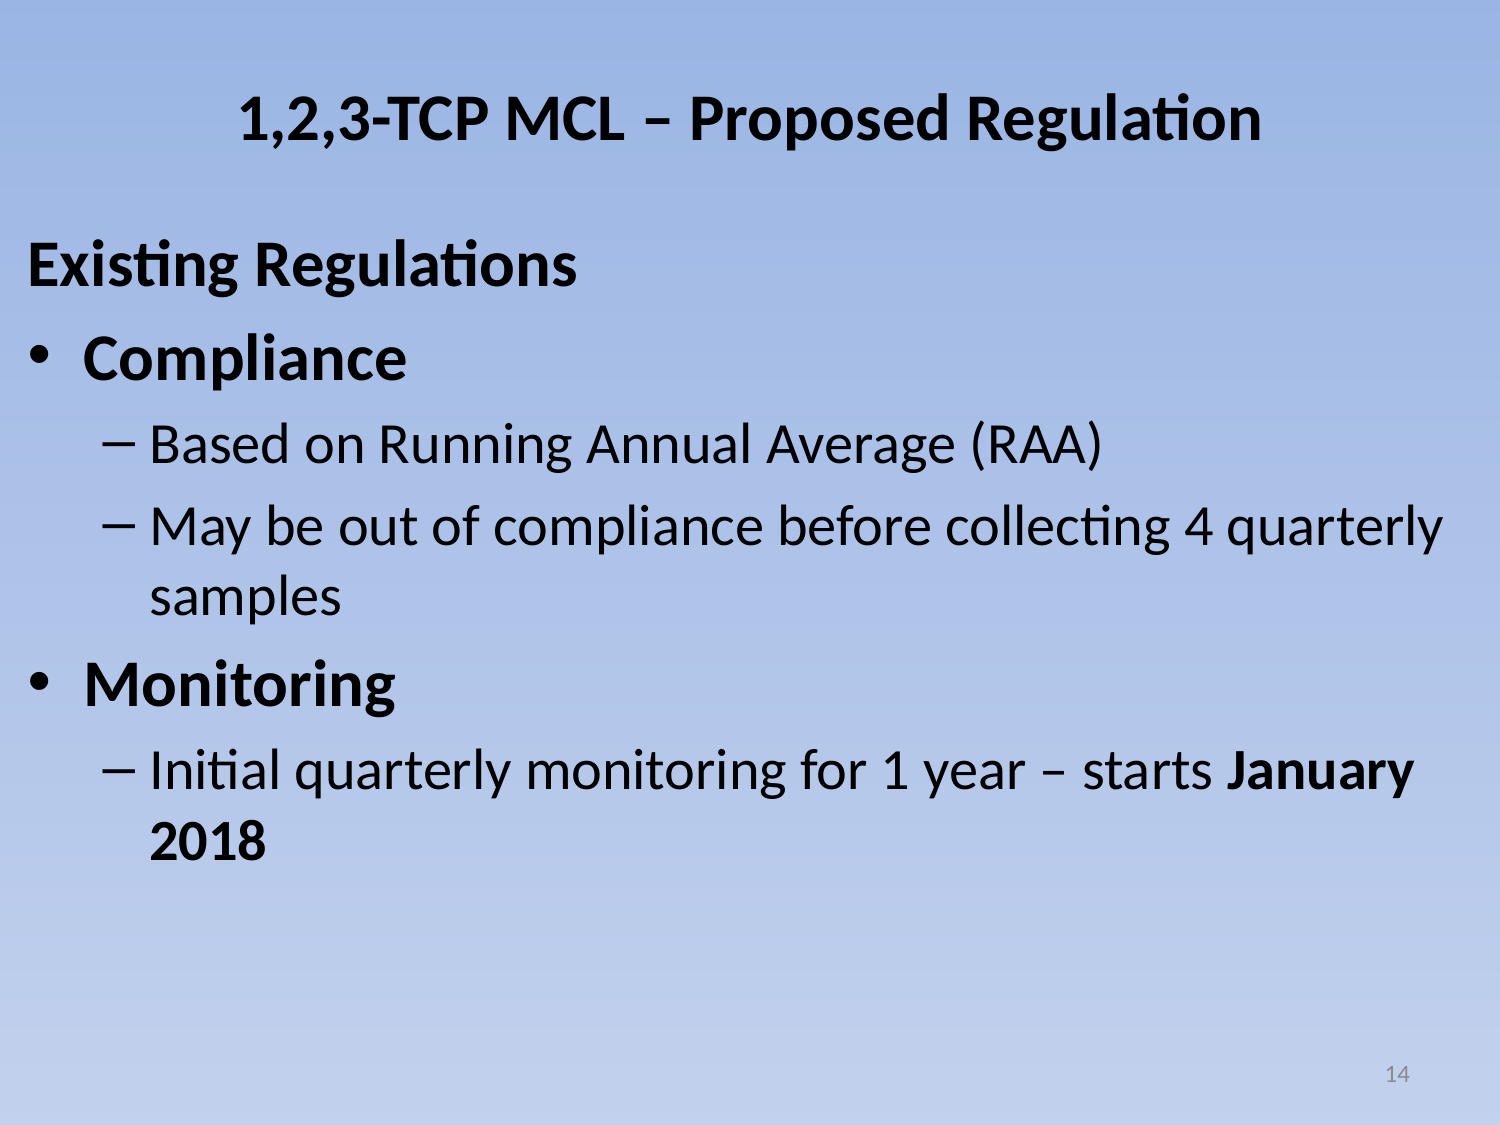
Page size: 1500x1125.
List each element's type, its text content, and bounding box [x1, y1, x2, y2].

list Existing Regulations Compliance Based on Running Annual Average (RAA) May be out of compliance before collecting 4 quarterly samples Monitoring Initial quarterly monitoring for 1 year – starts January 2018 [12, 212, 1475, 1125]
title 1,2,3-TCP MCL – Proposed Regulation [24, 82, 1475, 212]
slide_number 14 [1074, 1042, 1425, 1103]
